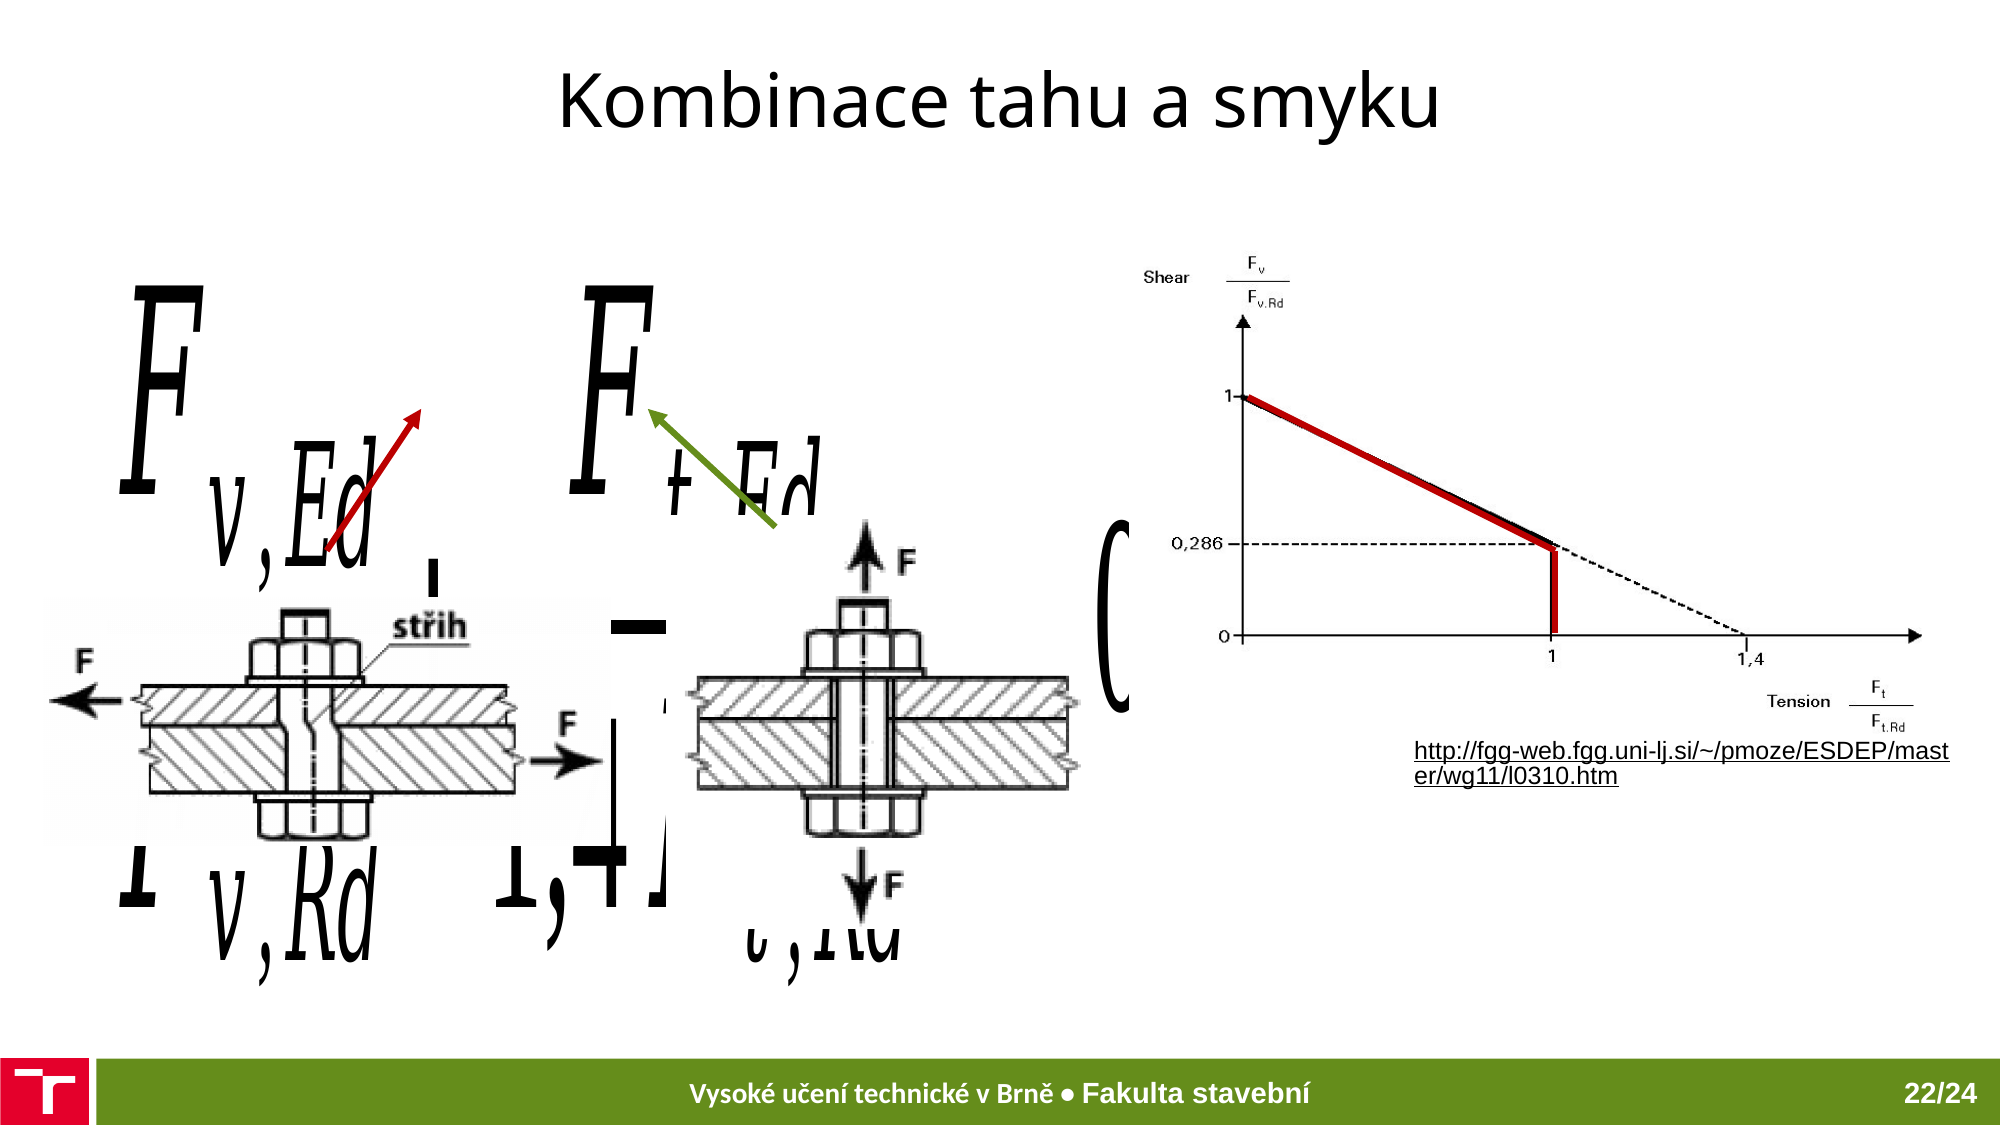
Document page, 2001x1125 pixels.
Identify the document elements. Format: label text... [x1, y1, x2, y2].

picture [1129, 243, 1933, 746]
picture [666, 514, 1087, 929]
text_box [1247, 396, 1556, 551]
picture [0, 1058, 89, 1125]
title Kombinace tahu a smyku [99, 45, 1900, 209]
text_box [647, 408, 776, 528]
picture [42, 597, 611, 846]
text_box http://fgg-web.fgg.uni-lj.si/~/pmoze/ESDEP/master/wg11/l0310.htm [1399, 727, 1978, 802]
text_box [326, 408, 422, 551]
